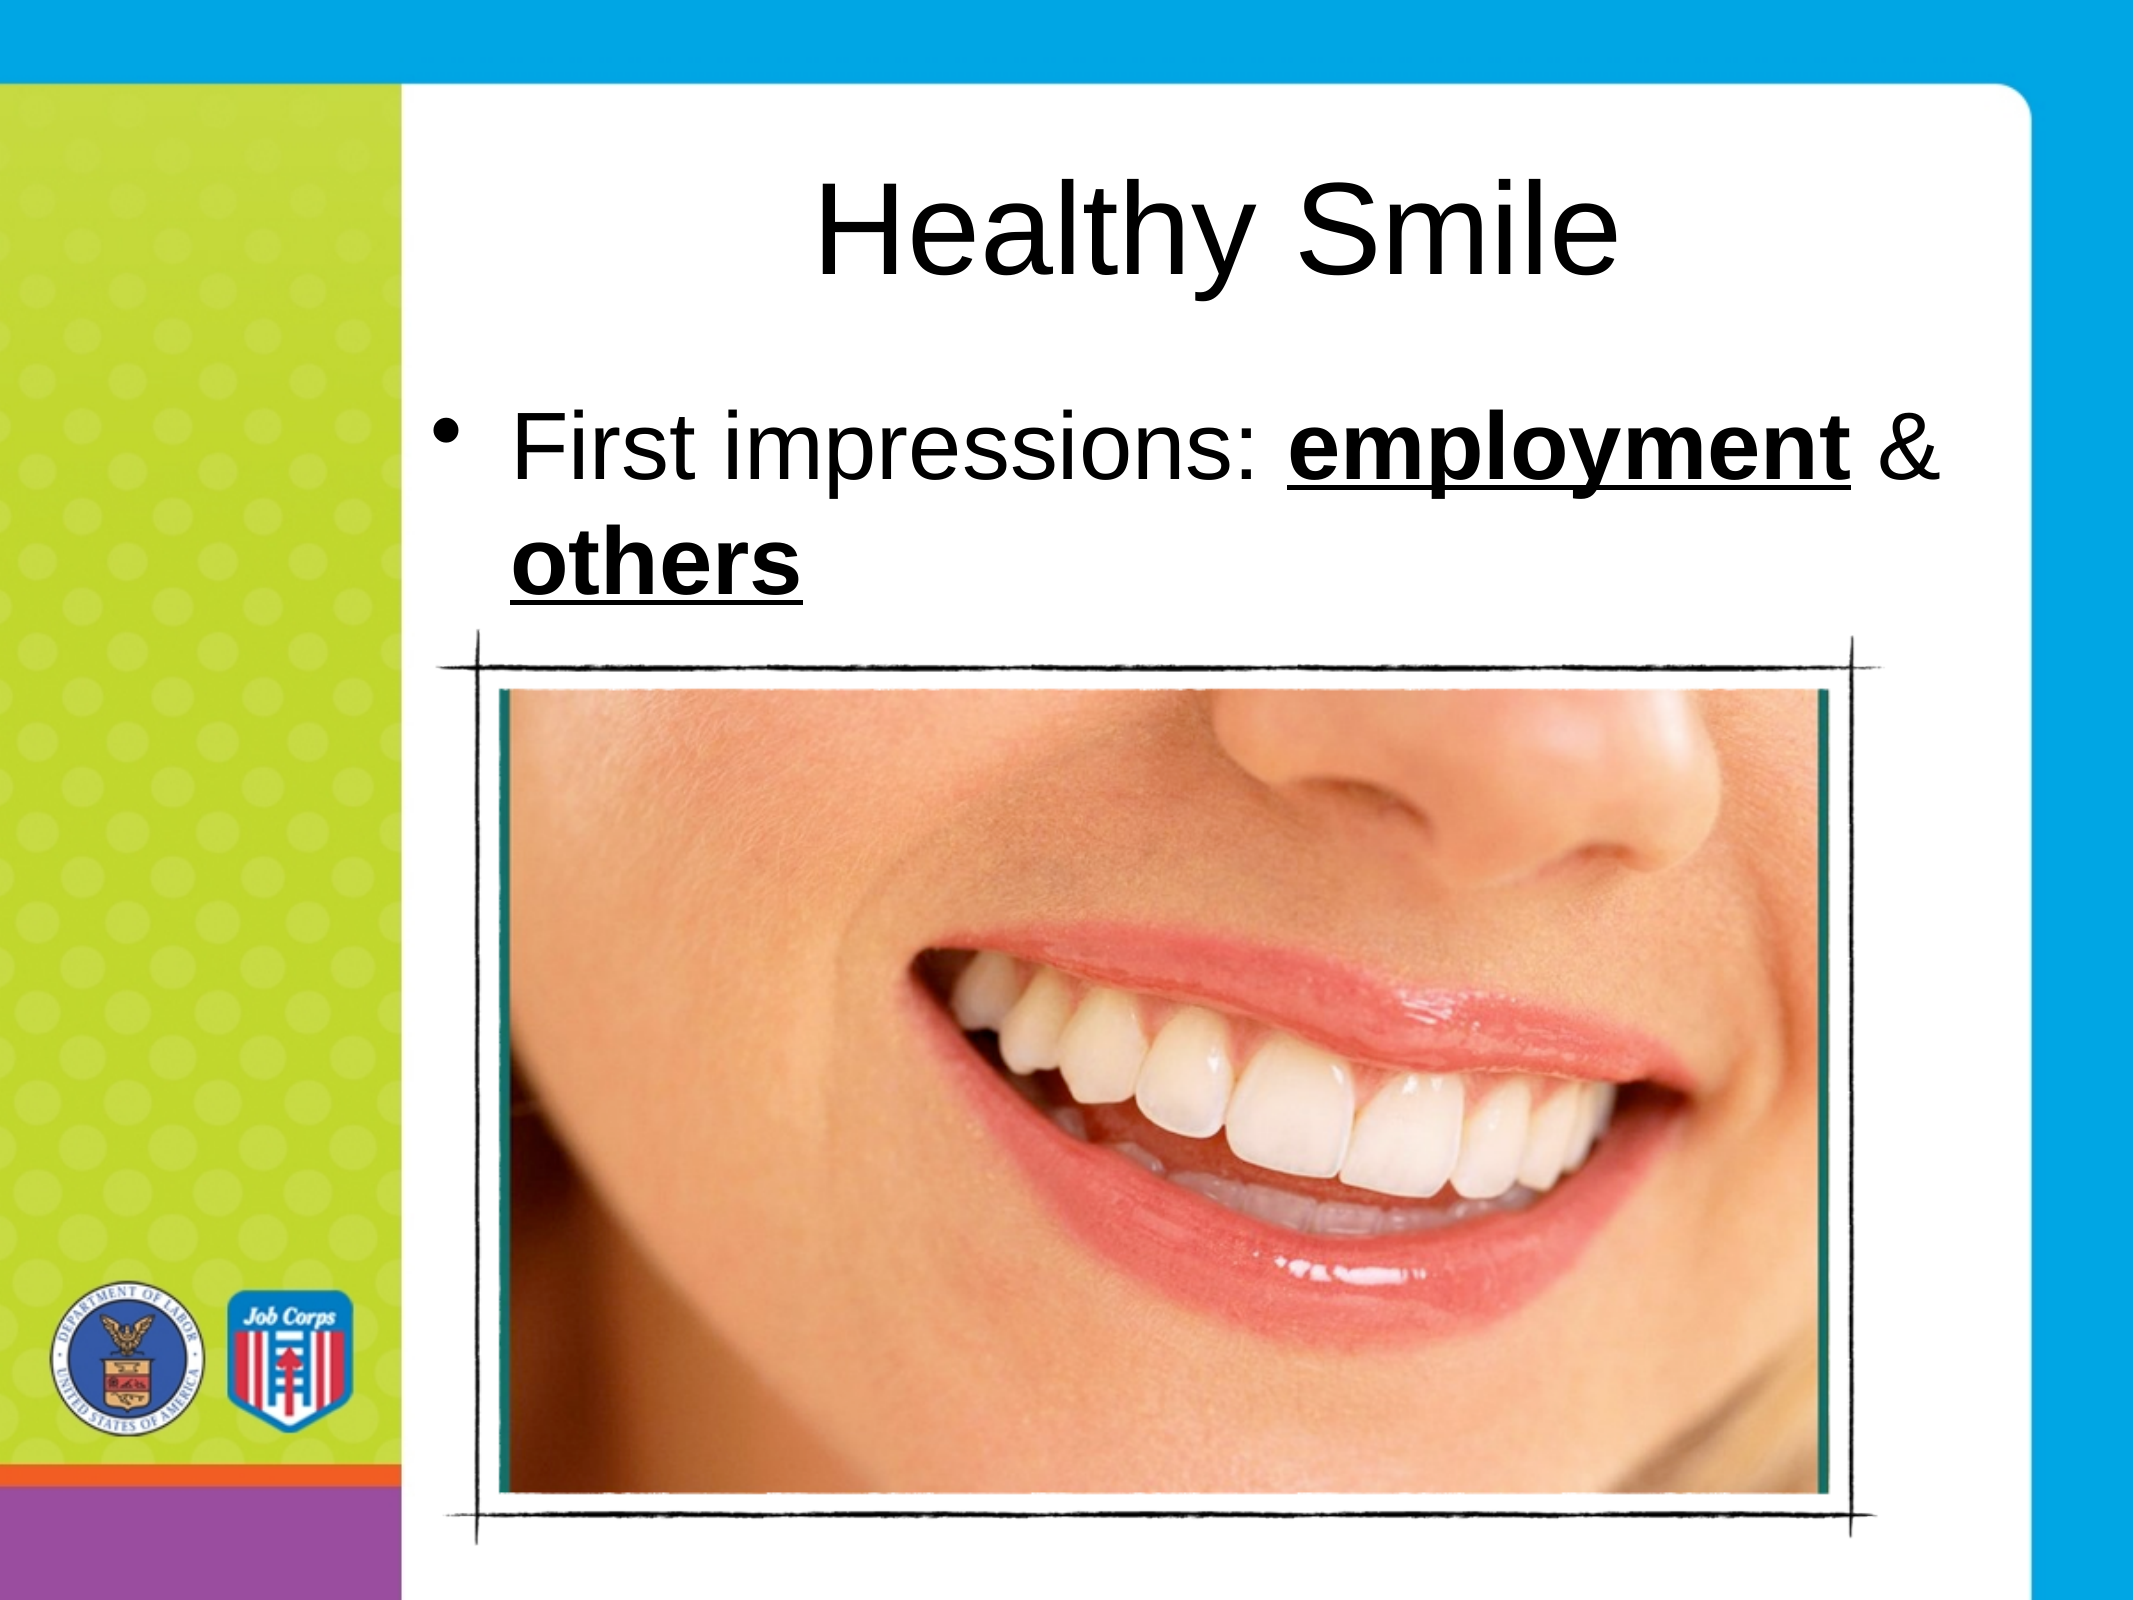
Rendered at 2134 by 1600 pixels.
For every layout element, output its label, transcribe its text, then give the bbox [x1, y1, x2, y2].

list First impressions: employment & others [408, 373, 2027, 1316]
picture [0, 83, 2033, 1600]
title Healthy Smile [408, 88, 2027, 356]
